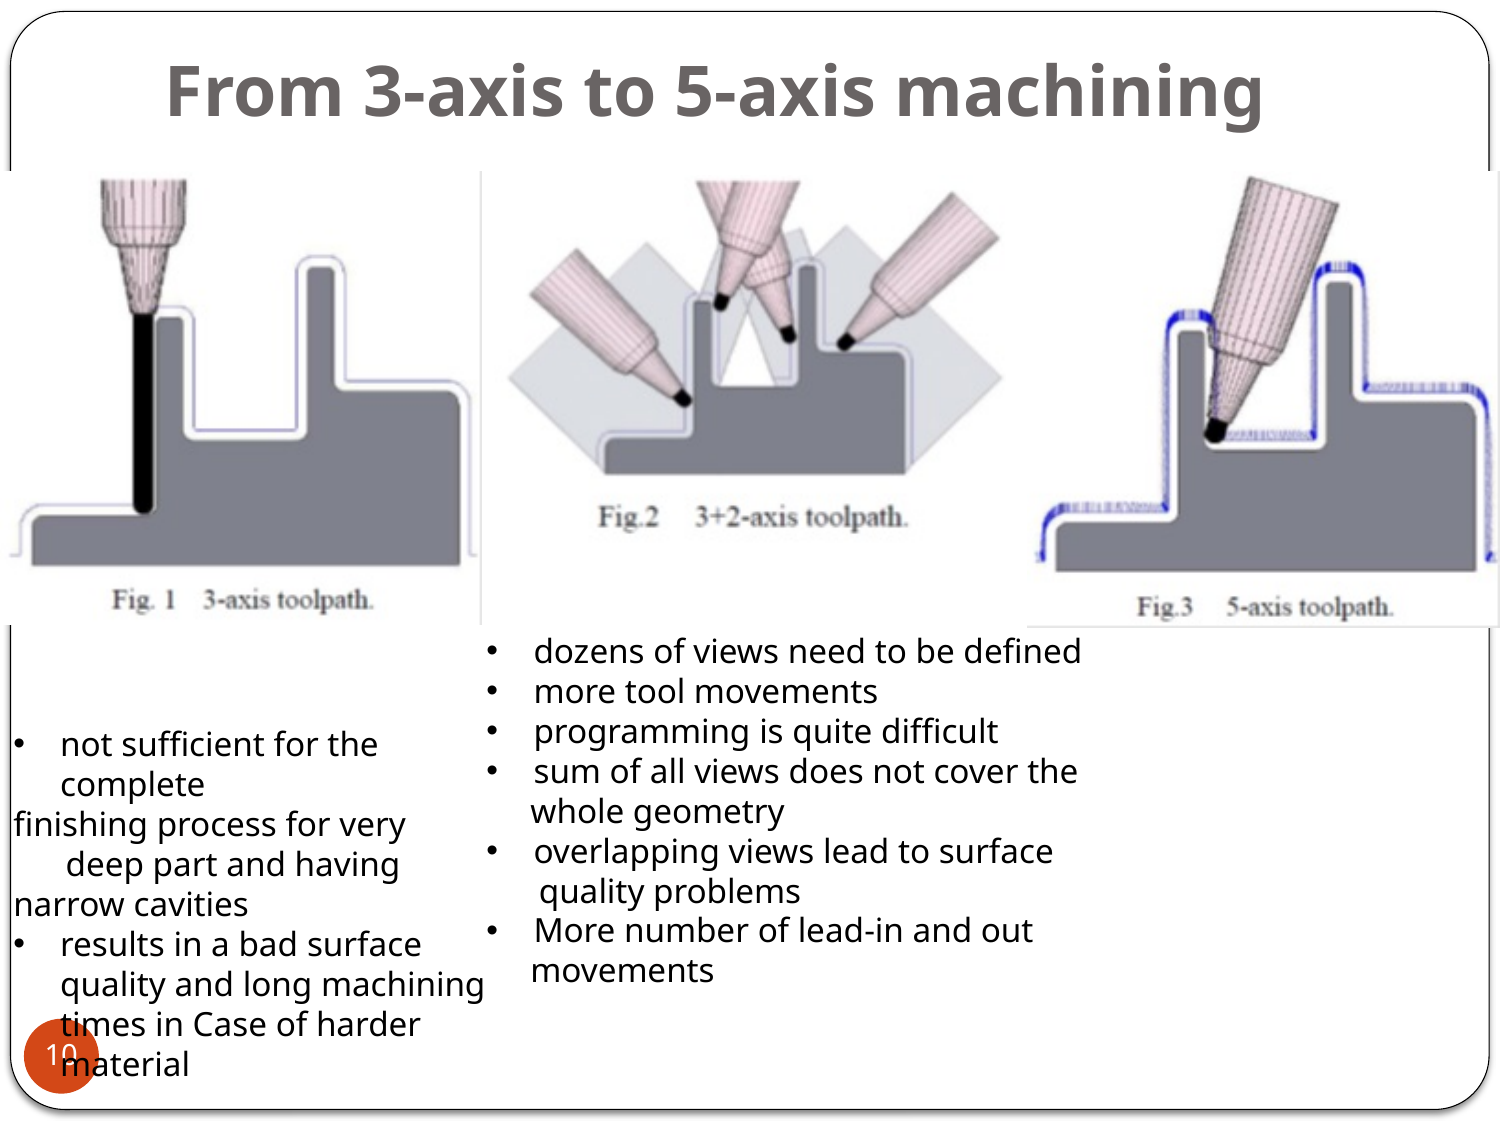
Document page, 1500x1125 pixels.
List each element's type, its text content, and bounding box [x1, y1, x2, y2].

picture [0, 170, 482, 625]
picture [1027, 170, 1500, 628]
text_box dozens of views need to be defined more tool movements programming is quite difficult sum of all views does not cover the whole geometry overlapping views lead to surface quality problems More number of lead-in and out movements [471, 622, 1103, 997]
title From 3-axis to 5-axis machining [150, 37, 1425, 145]
text_box not sufficient for the complete finishing process for very deep part and having narrow cavities results in a bad surface quality and long machining times in Case of harder material [0, 715, 514, 1090]
slide_number 10 [45, 1090, 78, 1094]
picture [494, 175, 1006, 552]
